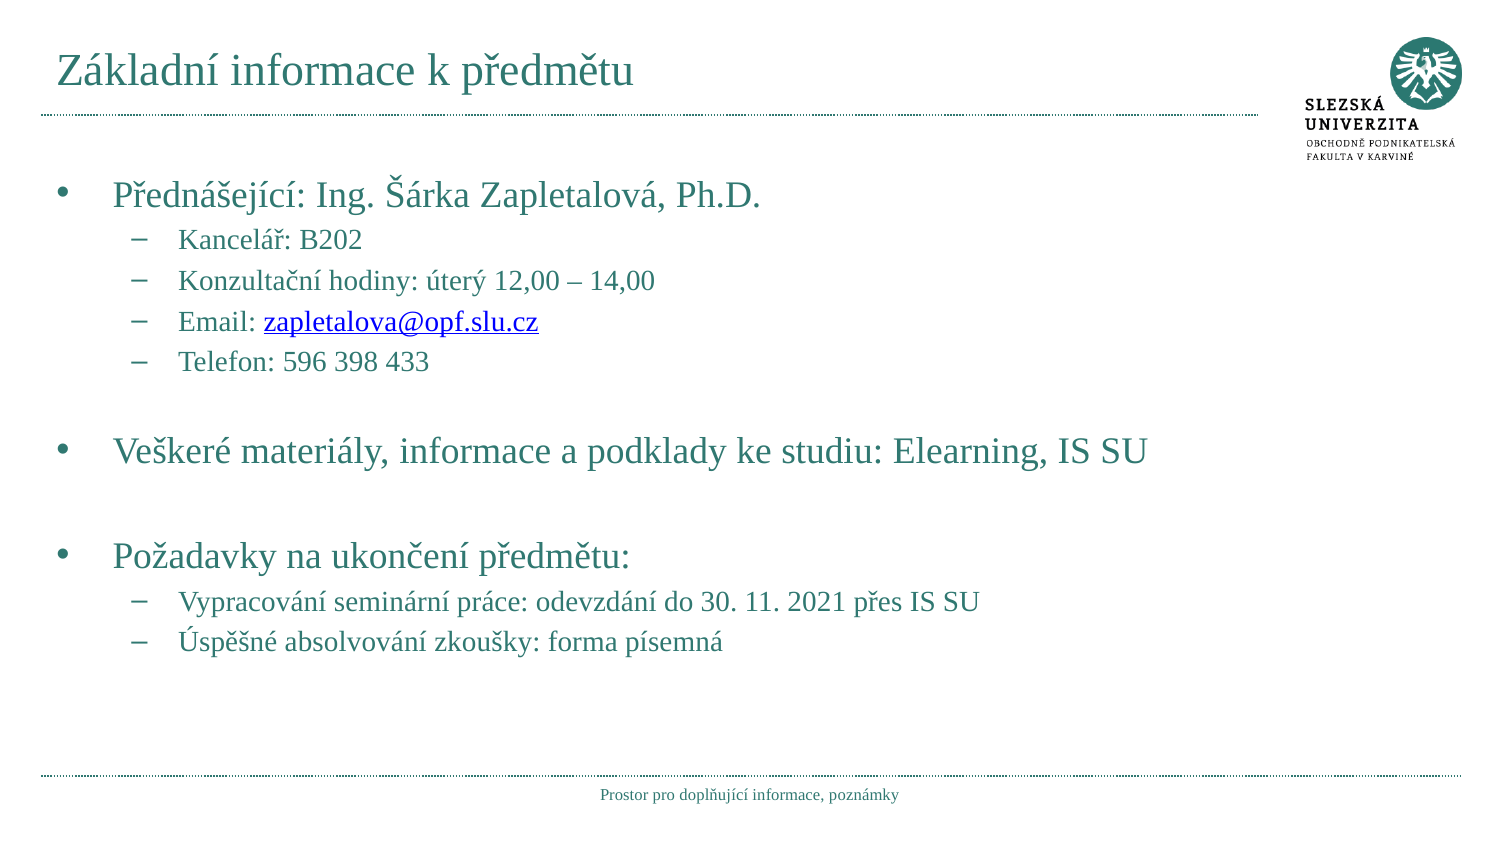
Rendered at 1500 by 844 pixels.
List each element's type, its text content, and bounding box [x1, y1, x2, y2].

picture [1305, 37, 1462, 160]
text_box Prostor pro doplňující informace, poznámky [442, 776, 1058, 811]
title Základní informace k předmětu [41, 32, 1282, 116]
text_box Přednášející: Ing. Šárka Zapletalová, Ph.D. Kancelář: B202 Konzultační hodiny: úterý 12,00 – 14,00 Email: zapletalova@opf.slu.cz Telefon: 596 398 433 Veškeré materiály, informace a podklady ke studiu: Elearning, IS SU Požadavky na ukončení předmětu: Vypracování seminární práce: odevzdání do 30. 11. 2021 přes IS SU Úspěšné absolvování zkoušky: forma písemná [41, 161, 1258, 670]
